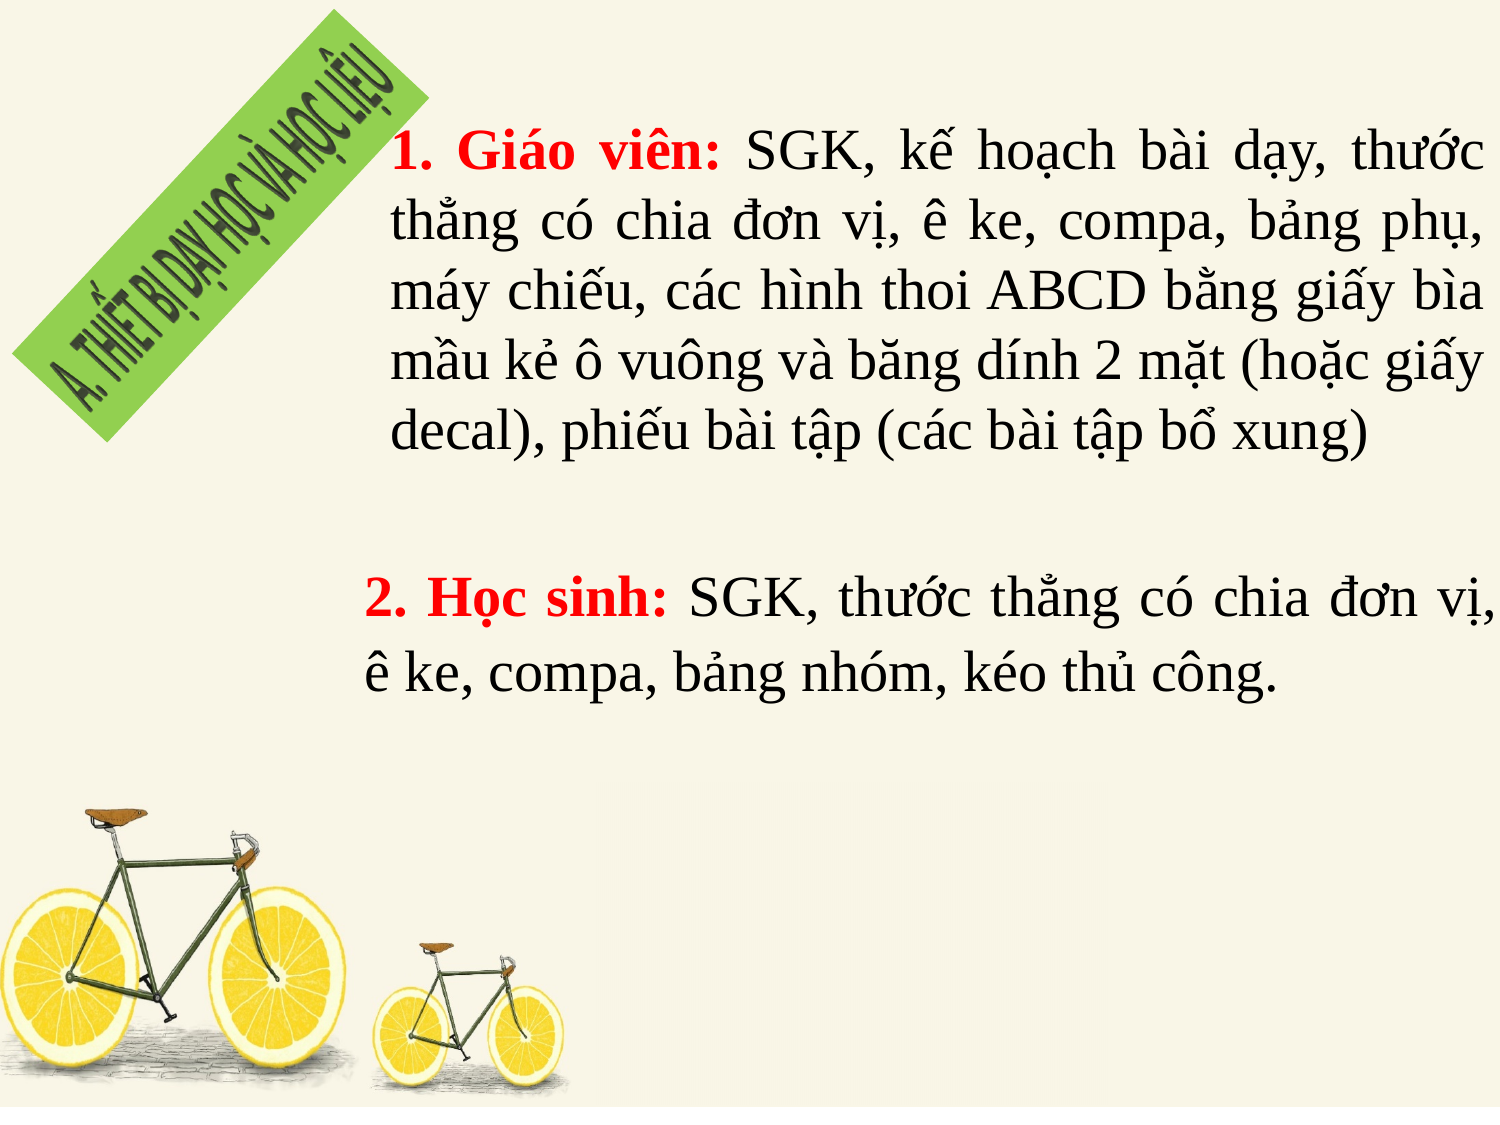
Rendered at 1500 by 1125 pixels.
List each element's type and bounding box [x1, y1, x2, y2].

picture [0, 160, 457, 291]
text_box [0, 0, 1500, 1107]
